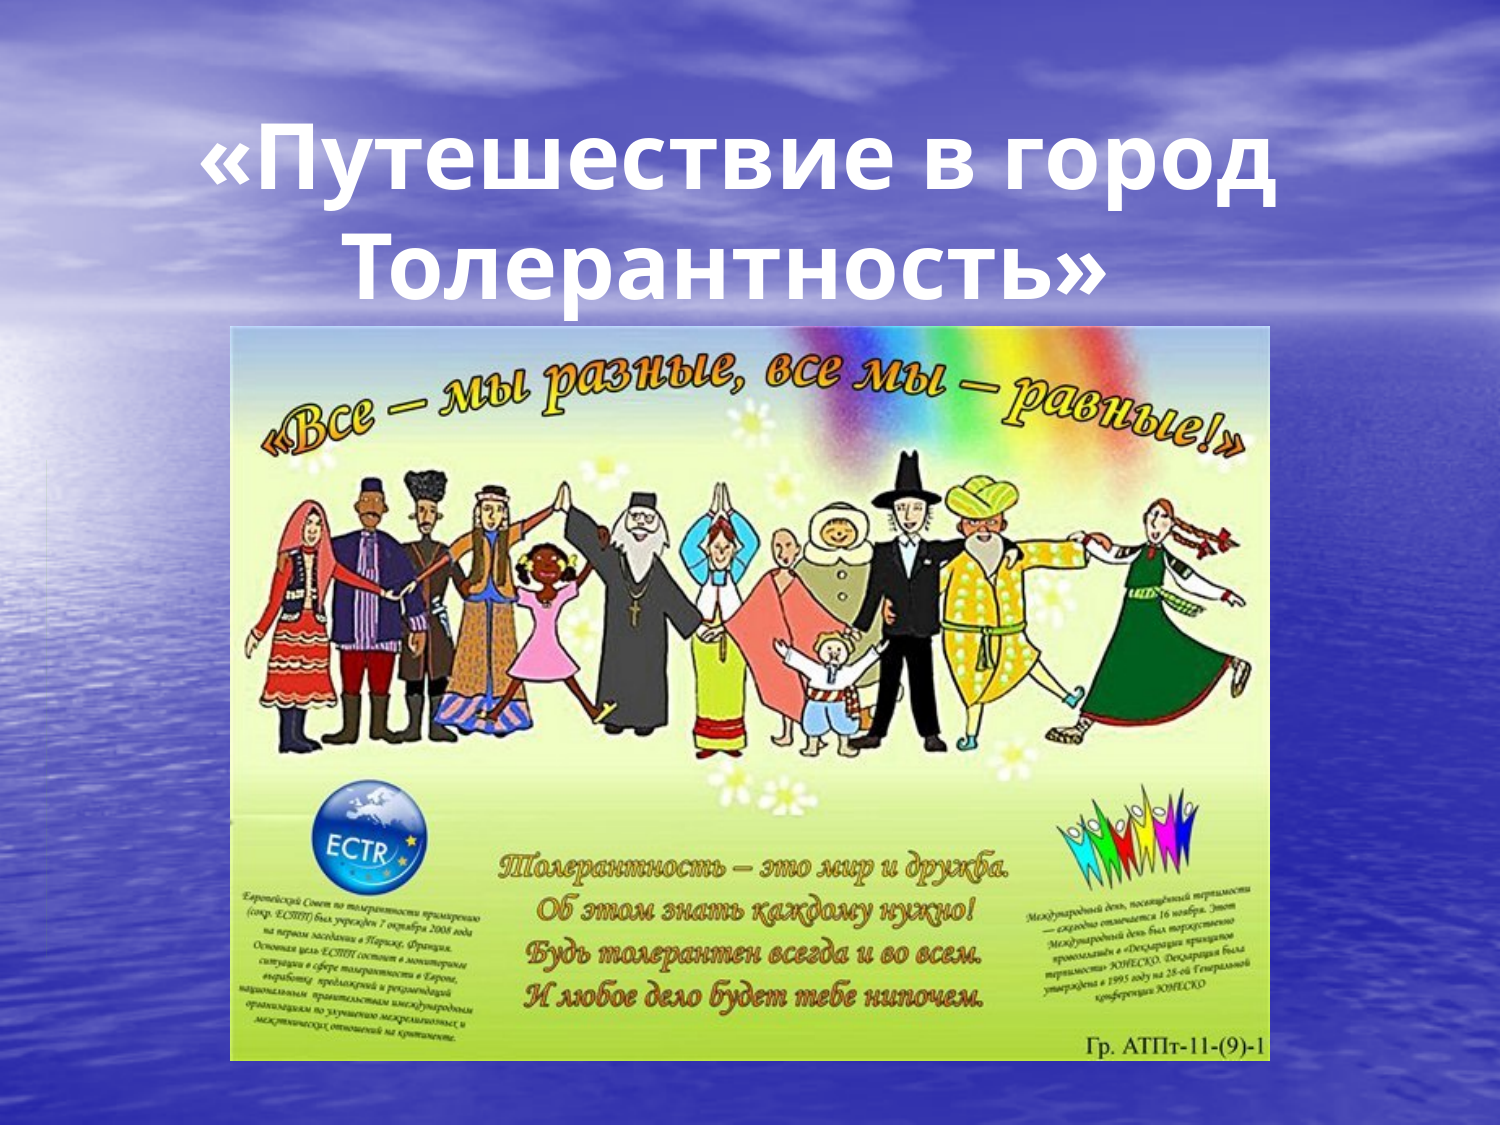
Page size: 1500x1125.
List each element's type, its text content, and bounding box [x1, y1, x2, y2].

title «Путешествие в город Толерантность» [100, 90, 1376, 325]
picture [229, 326, 1270, 1061]
